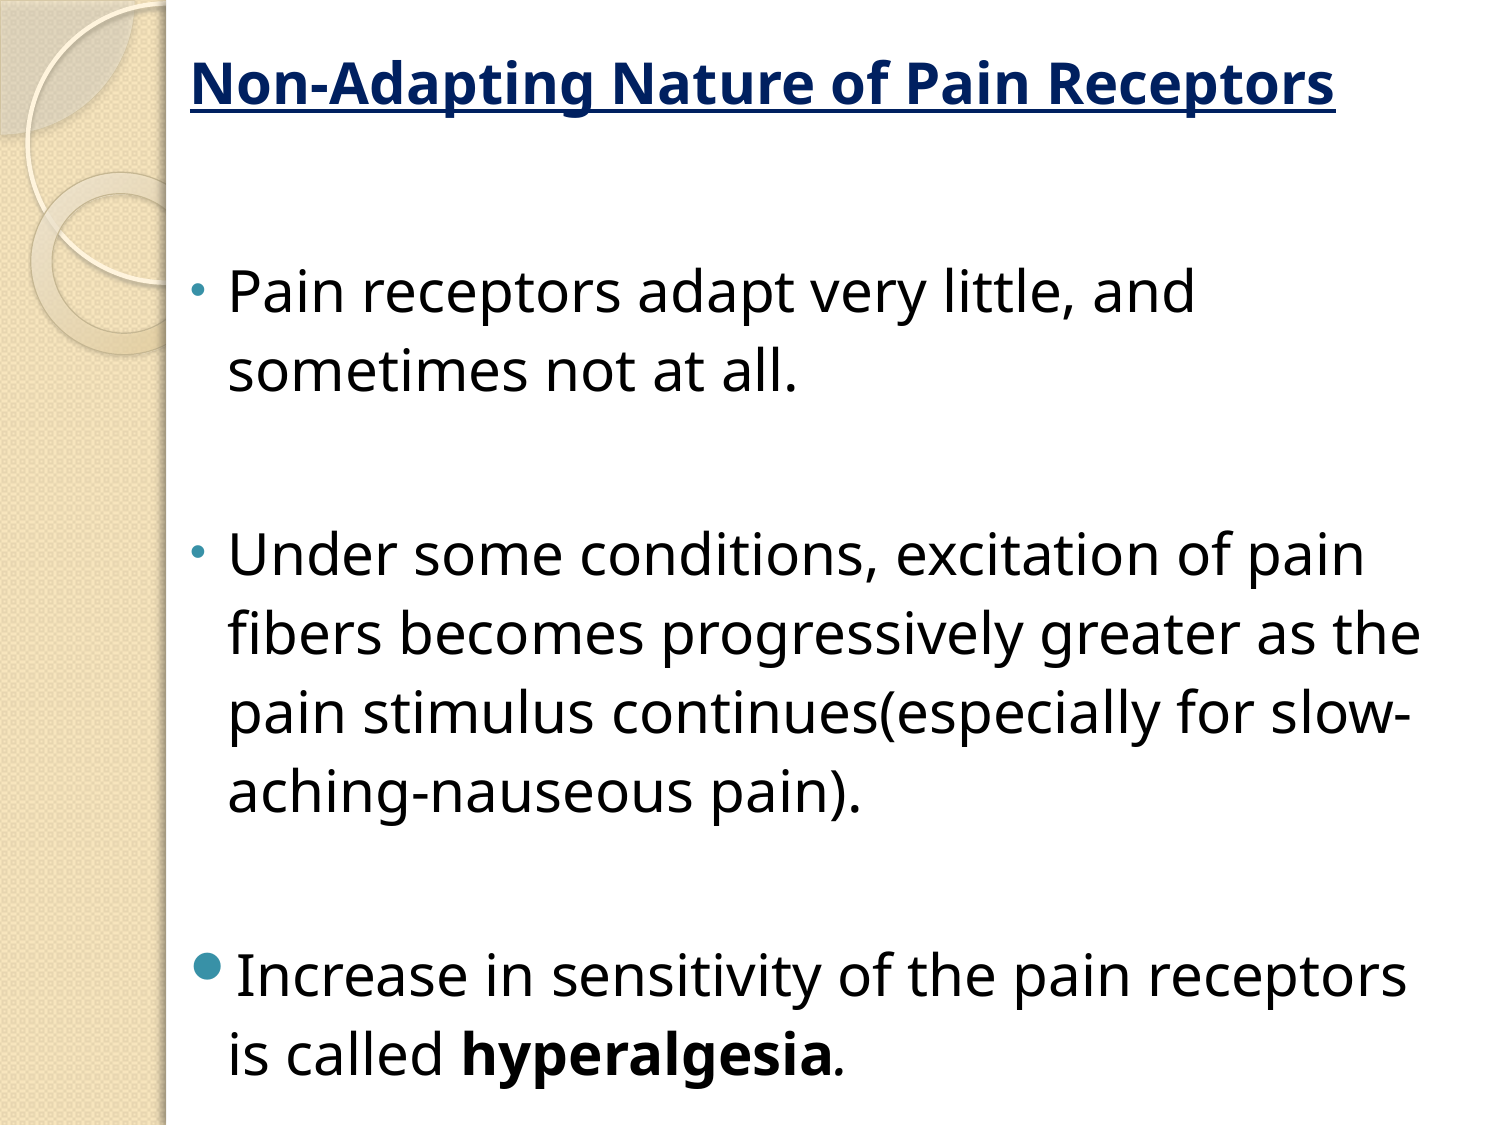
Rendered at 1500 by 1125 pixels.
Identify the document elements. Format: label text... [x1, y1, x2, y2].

title Non-Adapting Nature of Pain Receptors [174, 12, 1463, 150]
list Pain receptors adapt very little, and sometimes not at all. Under some conditions, excitation of pain fibers becomes progressively greater as the pain stimulus continues(especially for slow-aching-nauseous pain). Increase in sensitivity of the pain receptors is called hyperalgesia. [174, 237, 1478, 1088]
